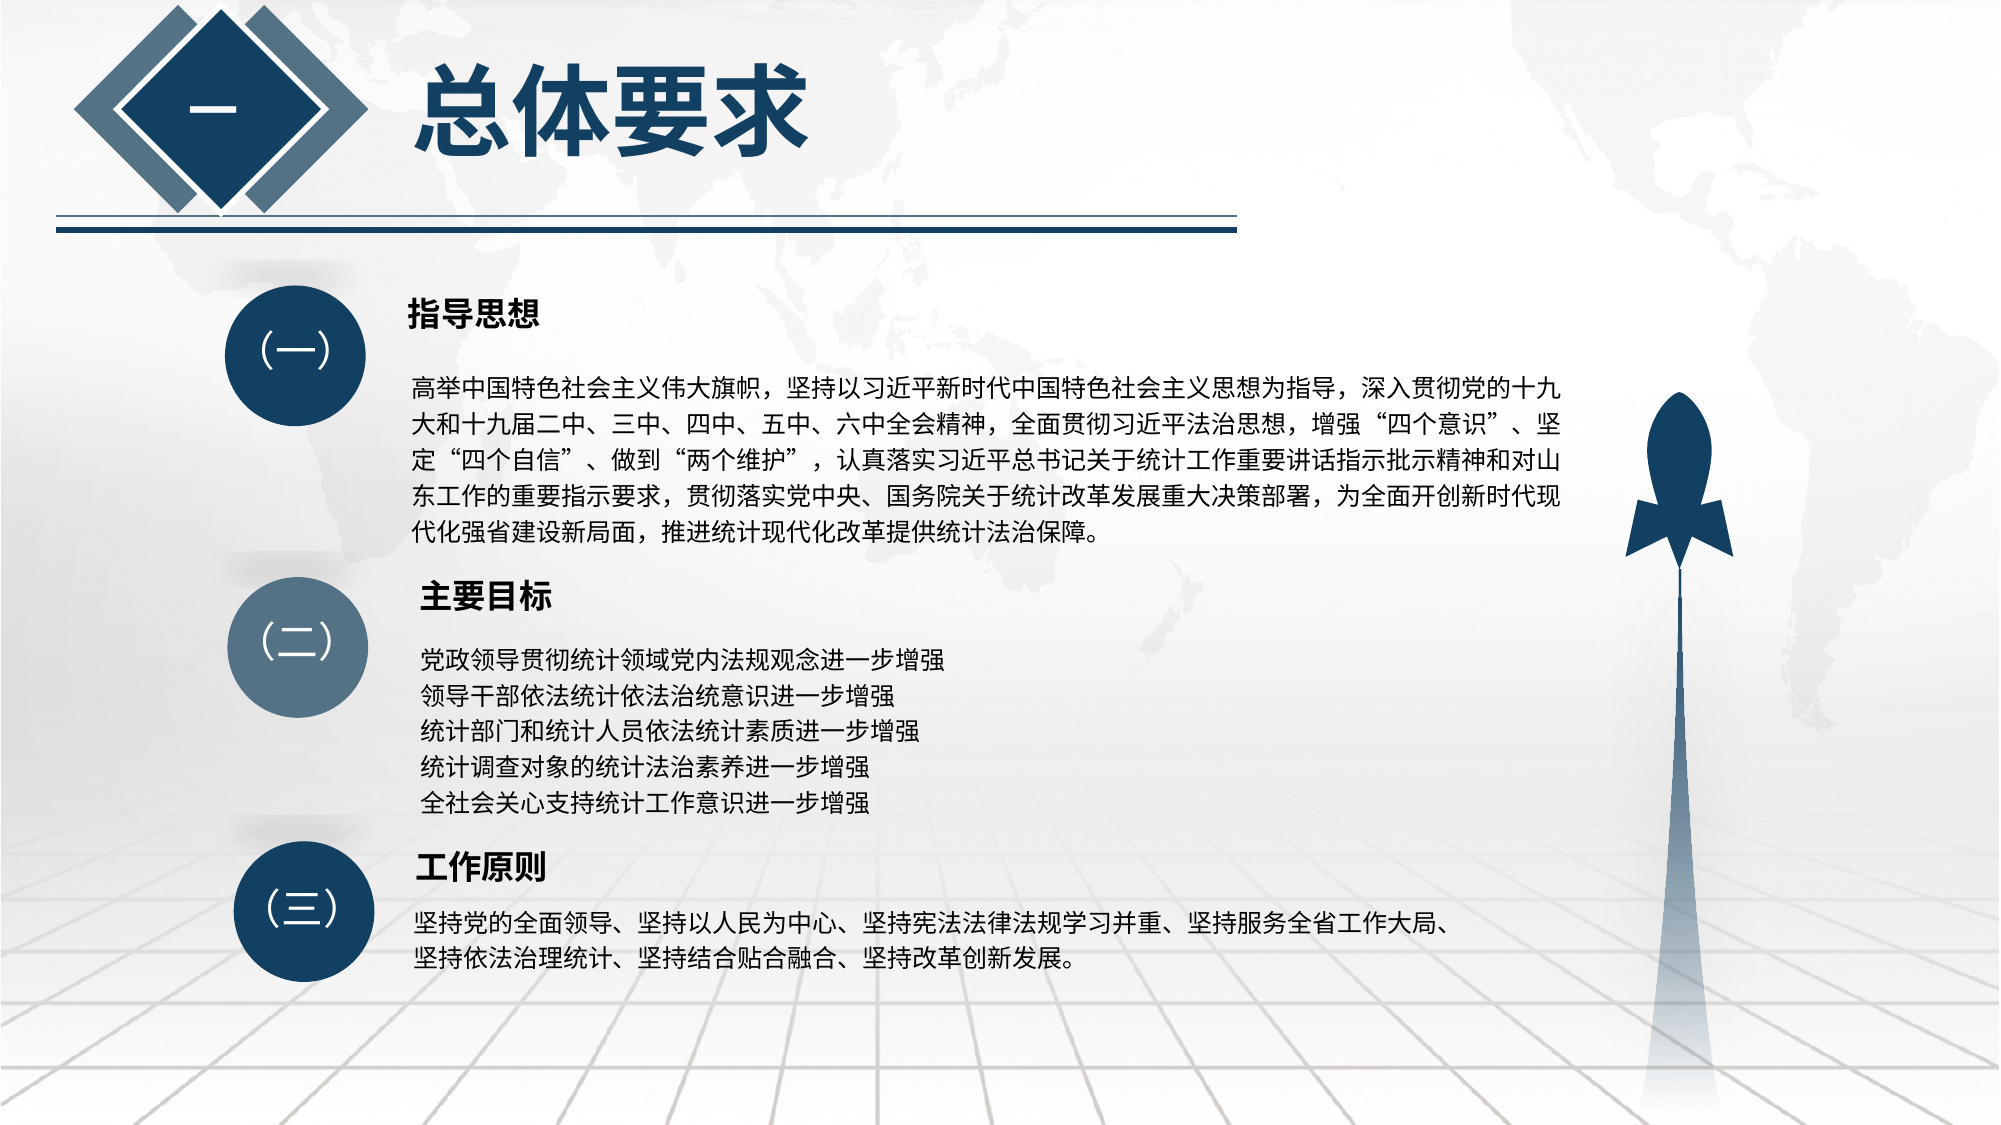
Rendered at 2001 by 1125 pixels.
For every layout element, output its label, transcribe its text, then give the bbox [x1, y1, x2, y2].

text_box [239, 941, 370, 984]
text_box 总体要求 [396, 40, 827, 176]
text_box 一 [173, 71, 254, 147]
text_box [231, 673, 365, 719]
picture [0, 0, 1999, 1125]
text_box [1625, 392, 1734, 1112]
text_box 坚持党的全面领导、坚持以人民为中心、坚持宪法法律法规学习并重、坚持服务全省工作大局、坚持依法治理统计、坚持结合贴合融合、坚持改革创新发展。 [398, 893, 1475, 981]
text_box 高举中国特色社会主义伟大旗帜，坚持以习近平新时代中国特色社会主义思想为指导，深入贯彻党的十九大和十九届二中、三中、四中、五中、六中全会精神，全面贯彻习近平法治思想，增强“四个意识”、坚定“四个自信”、做到“两个维护”，认真落实习近平总书记关于统计工作重要讲话指示批示精神和对山东工作的重要指示要求，贯彻落实党中央、国务院关于统计改革发展重大决策部署，为全面开创新时代现代化强省建设新局面，推进统计现代化改革提供统计法治保障。 [397, 359, 1595, 590]
text_box [236, 284, 355, 316]
text_box 指导思想 [393, 285, 556, 341]
text_box [242, 840, 366, 875]
text_box （二） [220, 608, 376, 673]
text_box 工作原则 [400, 838, 564, 893]
text_box [228, 382, 362, 428]
text_box [243, 3, 370, 215]
text_box 主要目标 [404, 568, 568, 663]
text_box [115, 3, 327, 215]
text_box [238, 576, 358, 608]
text_box （一） [218, 316, 374, 382]
text_box [72, 3, 199, 215]
text_box （三） [225, 875, 381, 941]
text_box 党政领导贯彻统计领域党内法规观念进一步增强 领导干部依法统计依法治统意识进一步增强 统计部门和统计人员依法统计素质进一步增强 统计调查对象的统计法治素养进一步增强 全社会关心支持统计工作意识进一步增强 [406, 630, 1565, 826]
